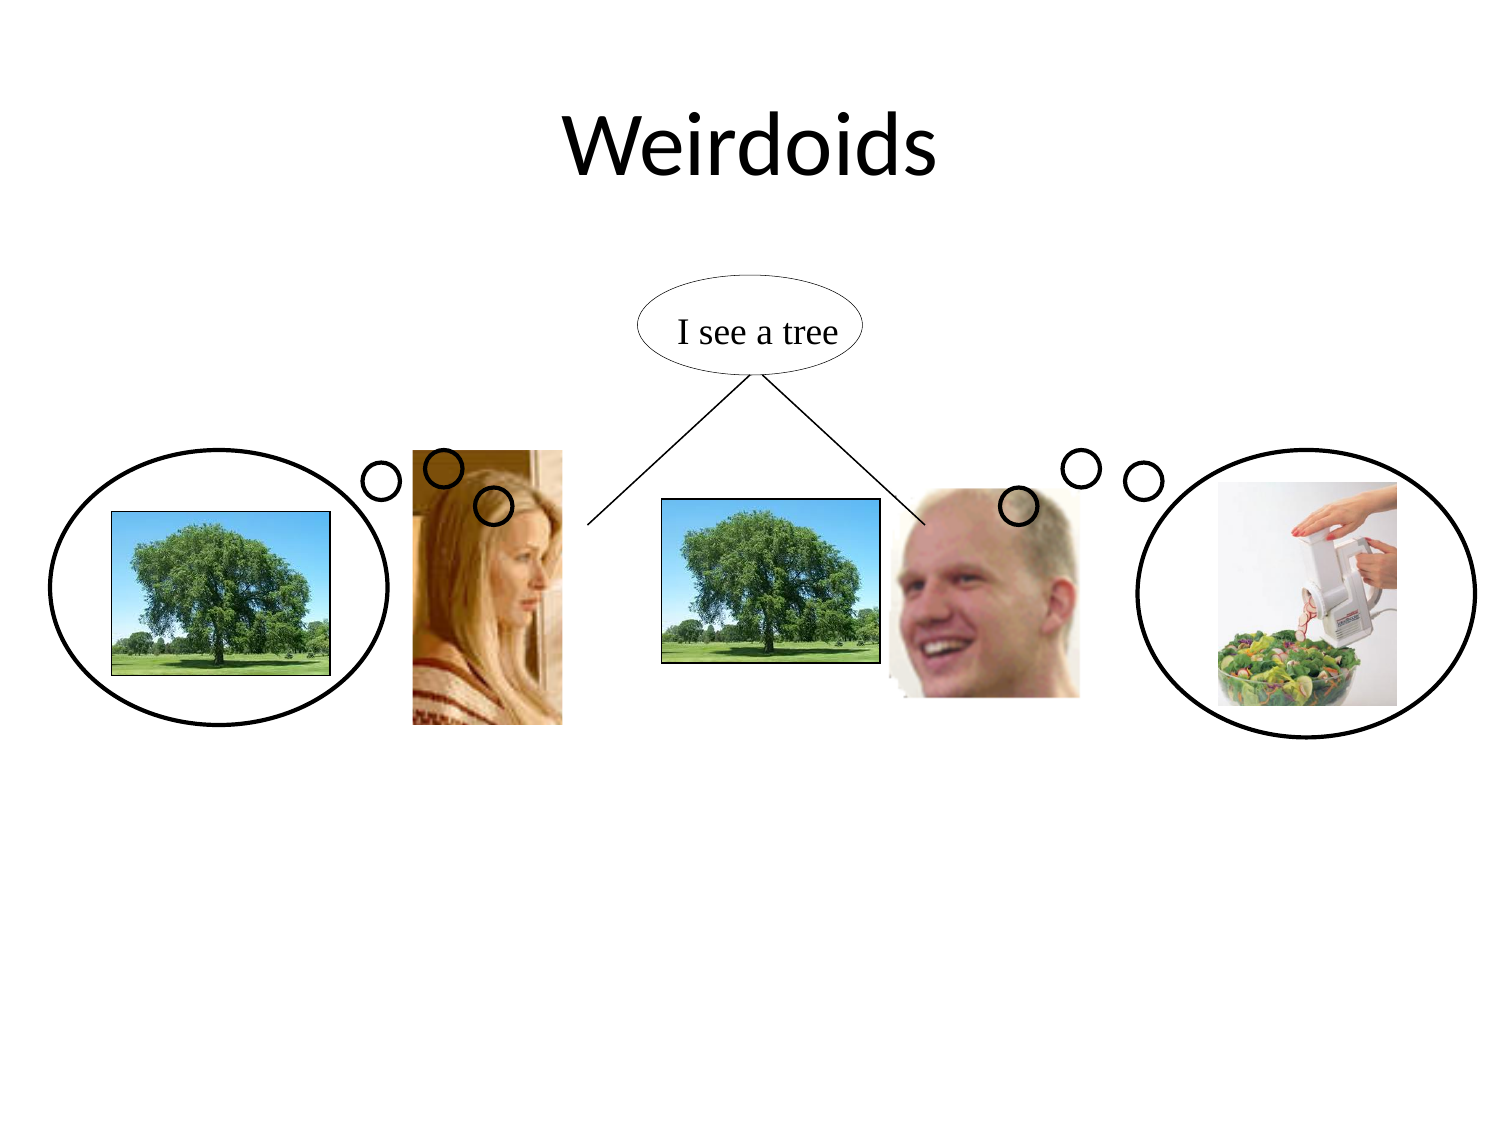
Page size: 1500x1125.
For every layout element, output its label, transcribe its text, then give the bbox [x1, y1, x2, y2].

text_box [635, 272, 865, 378]
text_box I see a tree [837, 346, 856, 360]
picture [1218, 481, 1398, 707]
text_box [47, 447, 390, 728]
text_box [1135, 447, 1478, 740]
picture [886, 487, 1082, 701]
text_box [1122, 460, 1165, 503]
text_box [587, 374, 751, 526]
picture [662, 499, 880, 663]
text_box [1060, 447, 1103, 490]
text_box [360, 460, 403, 503]
title Weirdoids [75, 45, 1425, 233]
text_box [762, 374, 926, 526]
picture [412, 449, 563, 726]
picture [112, 512, 330, 676]
